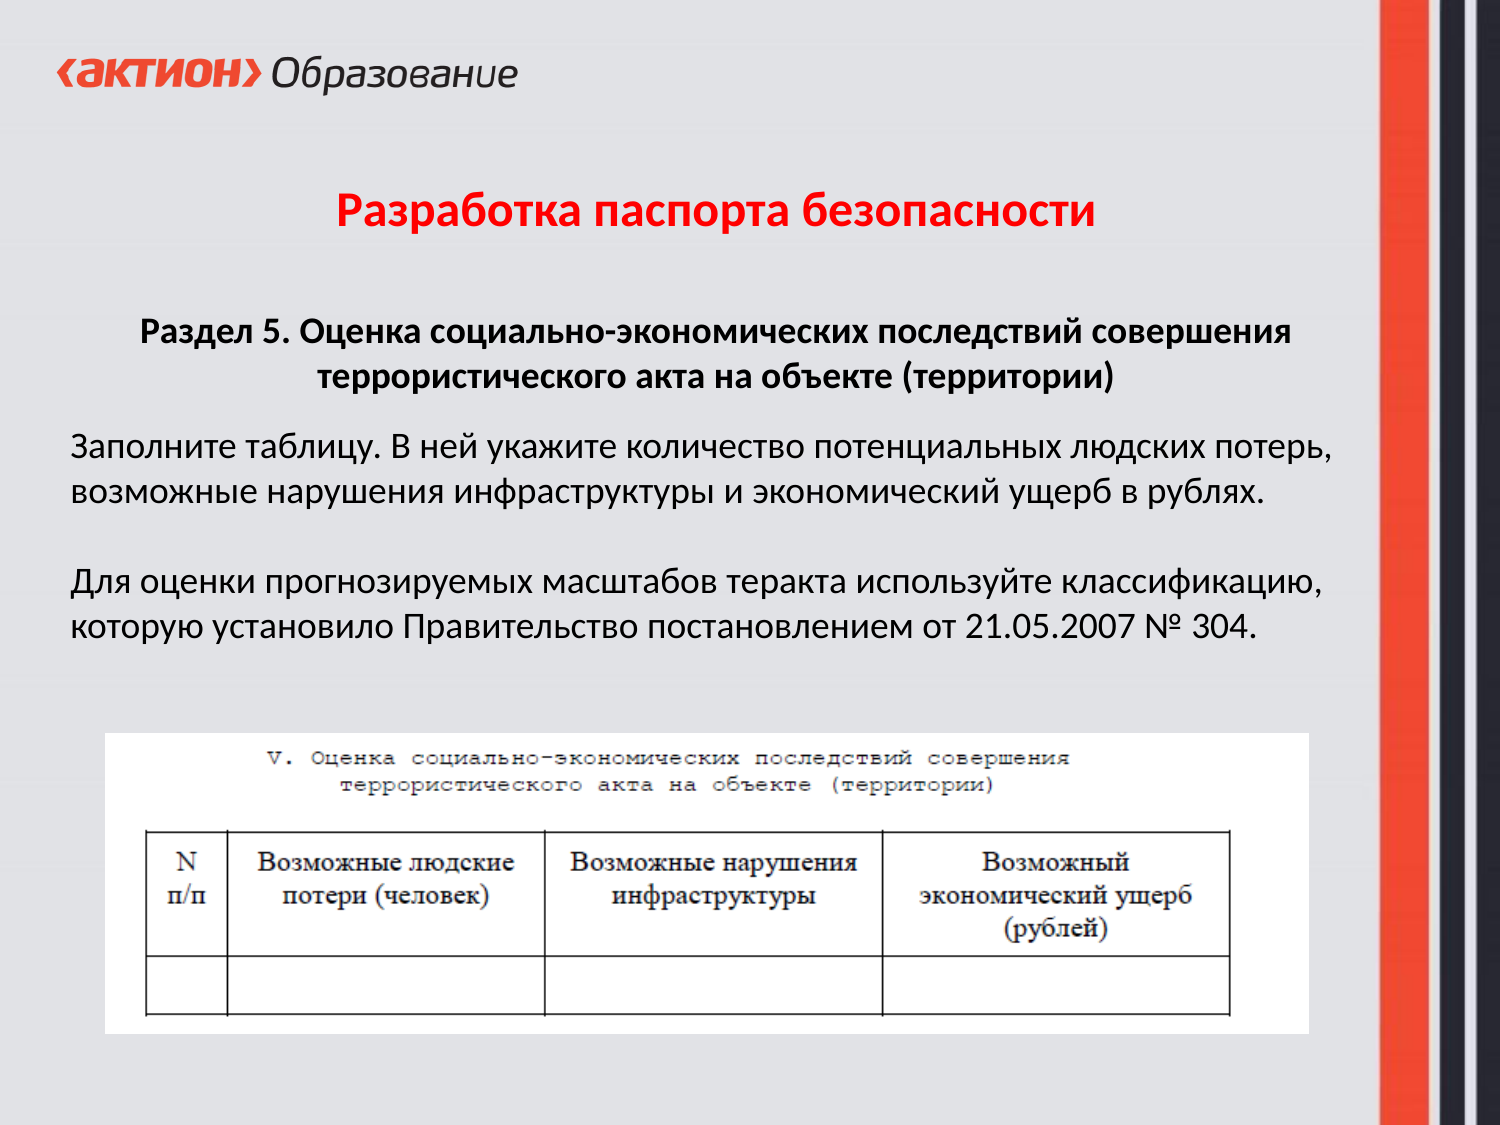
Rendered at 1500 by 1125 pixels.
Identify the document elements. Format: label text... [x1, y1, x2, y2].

text_box Заполните таблицу. В ней укажите количество потенциальных людских потерь, возможные нарушения инфраструктуры и экономический ущерб в рублях. Для оценки прогнозируемых масштабов теракта используйте классификацию, которую установило Правительство постановлением от 21.05.2007 № 304. [55, 413, 1358, 1076]
text_box Разработка паспорта безопасности Раздел 5. Оценка социально-экономических последствий совершения террористического акта на объекте (территории) [41, 314, 1392, 403]
picture [0, 0, 1500, 1125]
